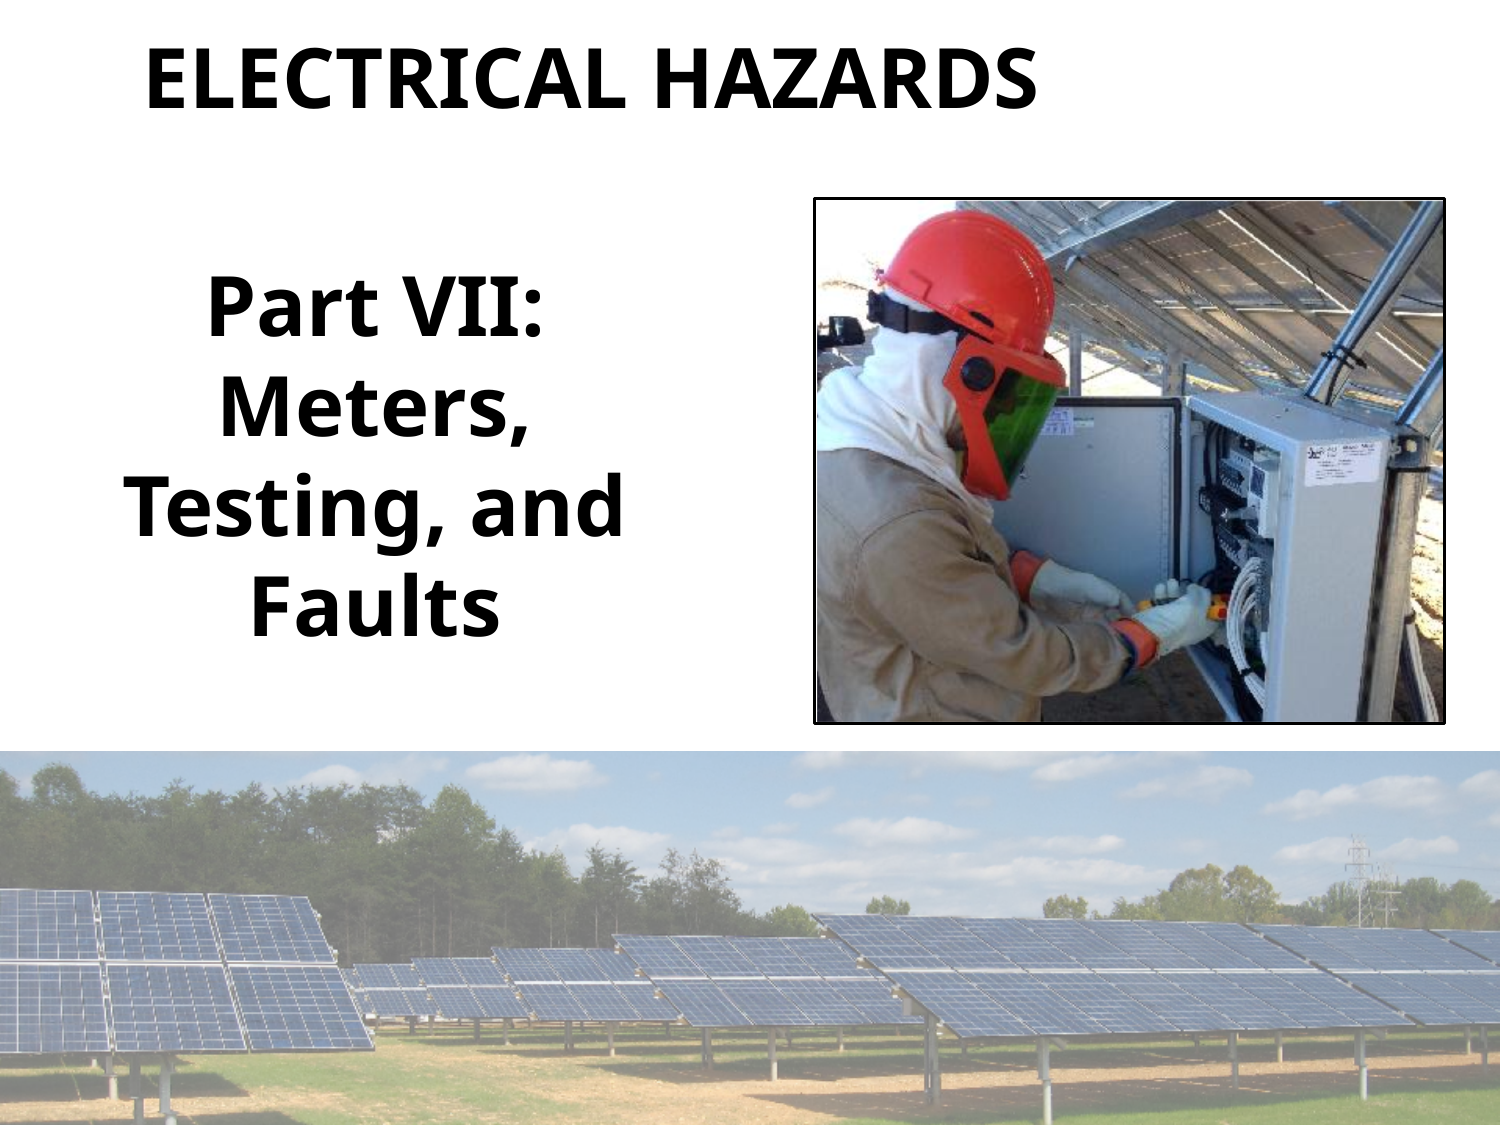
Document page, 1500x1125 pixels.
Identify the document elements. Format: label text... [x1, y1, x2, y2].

list Part VII: Meters, Testing, and Faults [65, 246, 684, 677]
picture [818, 147, 1443, 775]
title Electrical Hazards [0, 0, 1183, 150]
